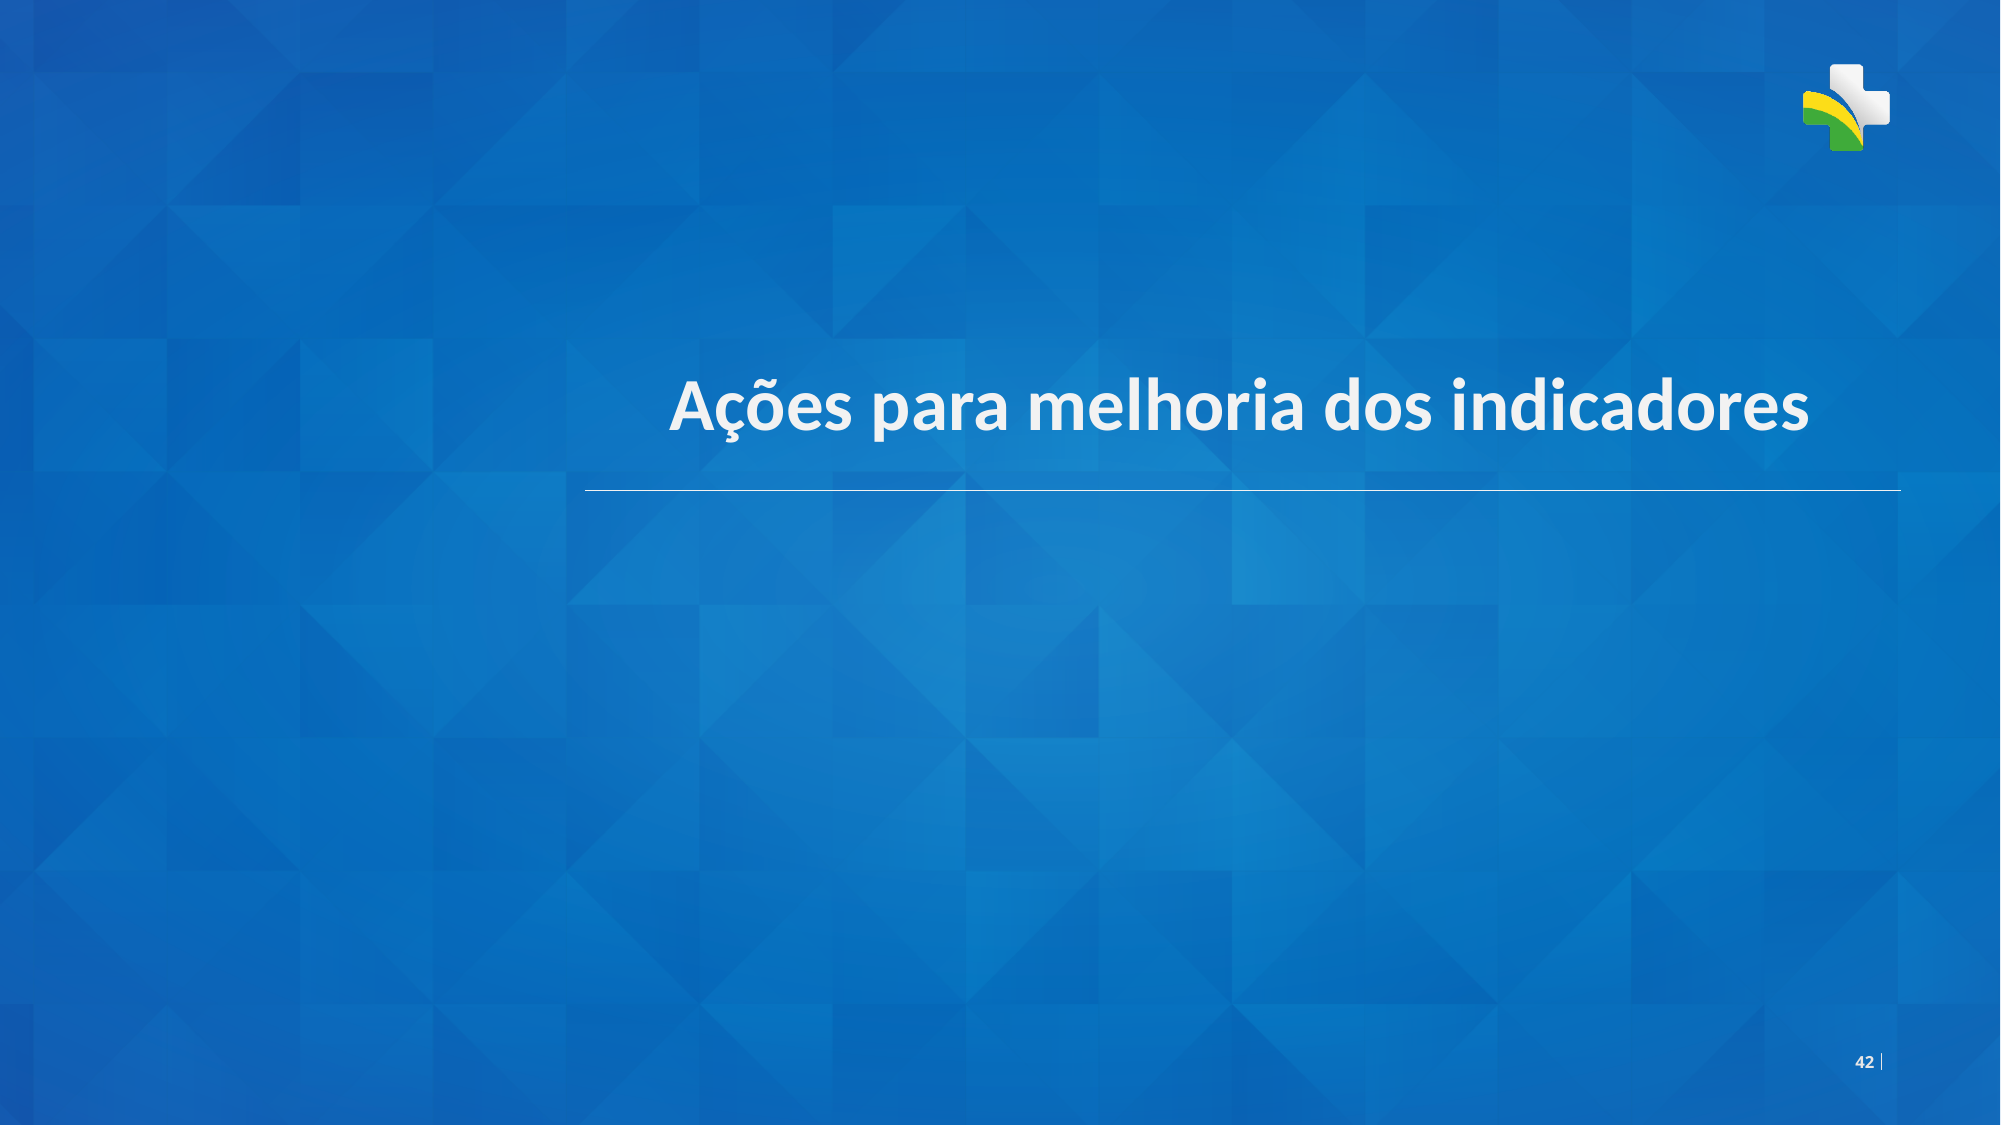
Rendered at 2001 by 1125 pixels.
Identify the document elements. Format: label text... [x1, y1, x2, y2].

slide_number 42 [1774, 1032, 1890, 1093]
text_box Ações para melhoria dos indicadores [664, 349, 1967, 452]
picture [0, 0, 2001, 1125]
